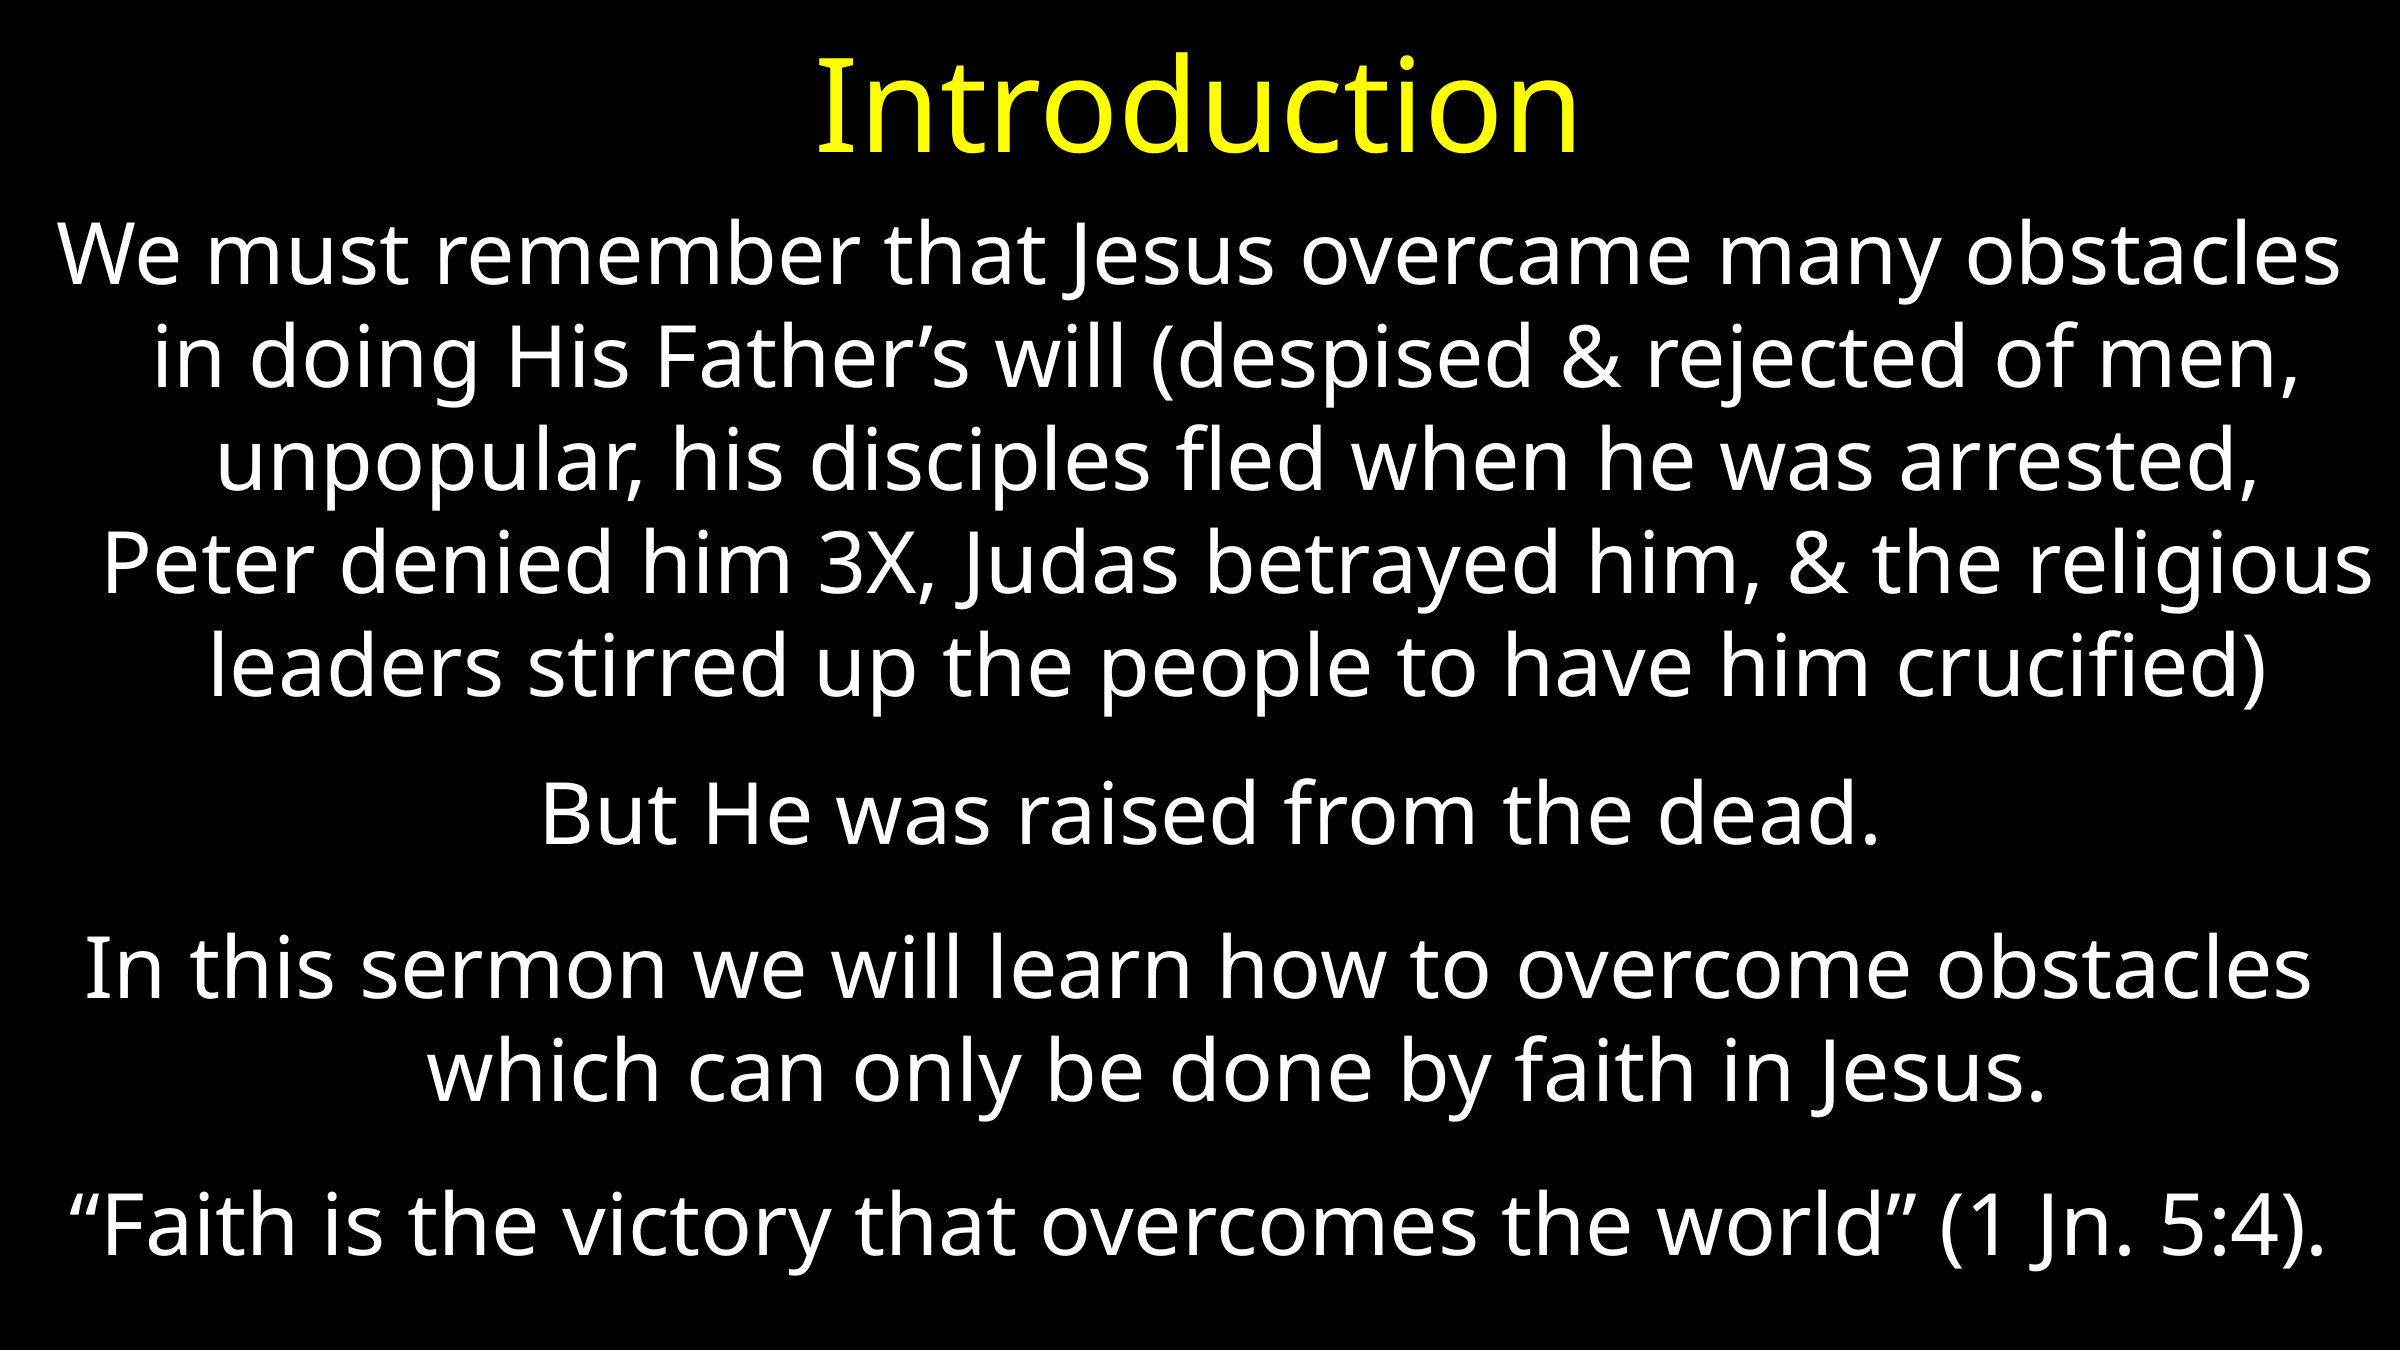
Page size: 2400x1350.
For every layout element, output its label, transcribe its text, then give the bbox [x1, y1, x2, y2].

list We must remember that Jesus overcame many obstacles in doing His Father’s will (despised & rejected of men, unpopular, his disciples fled when he was arrested, Peter denied him 3X, Judas betrayed him, & the religious leaders stirred up the people to have him crucified) But He was raised from the dead. In this sermon we will learn how to overcome obstacles which can only be done by faith in Jesus. “Faith is the victory that overcomes the world” (1 Jn. 5:4). [0, 187, 2400, 1350]
title Introduction [0, 0, 2400, 187]
